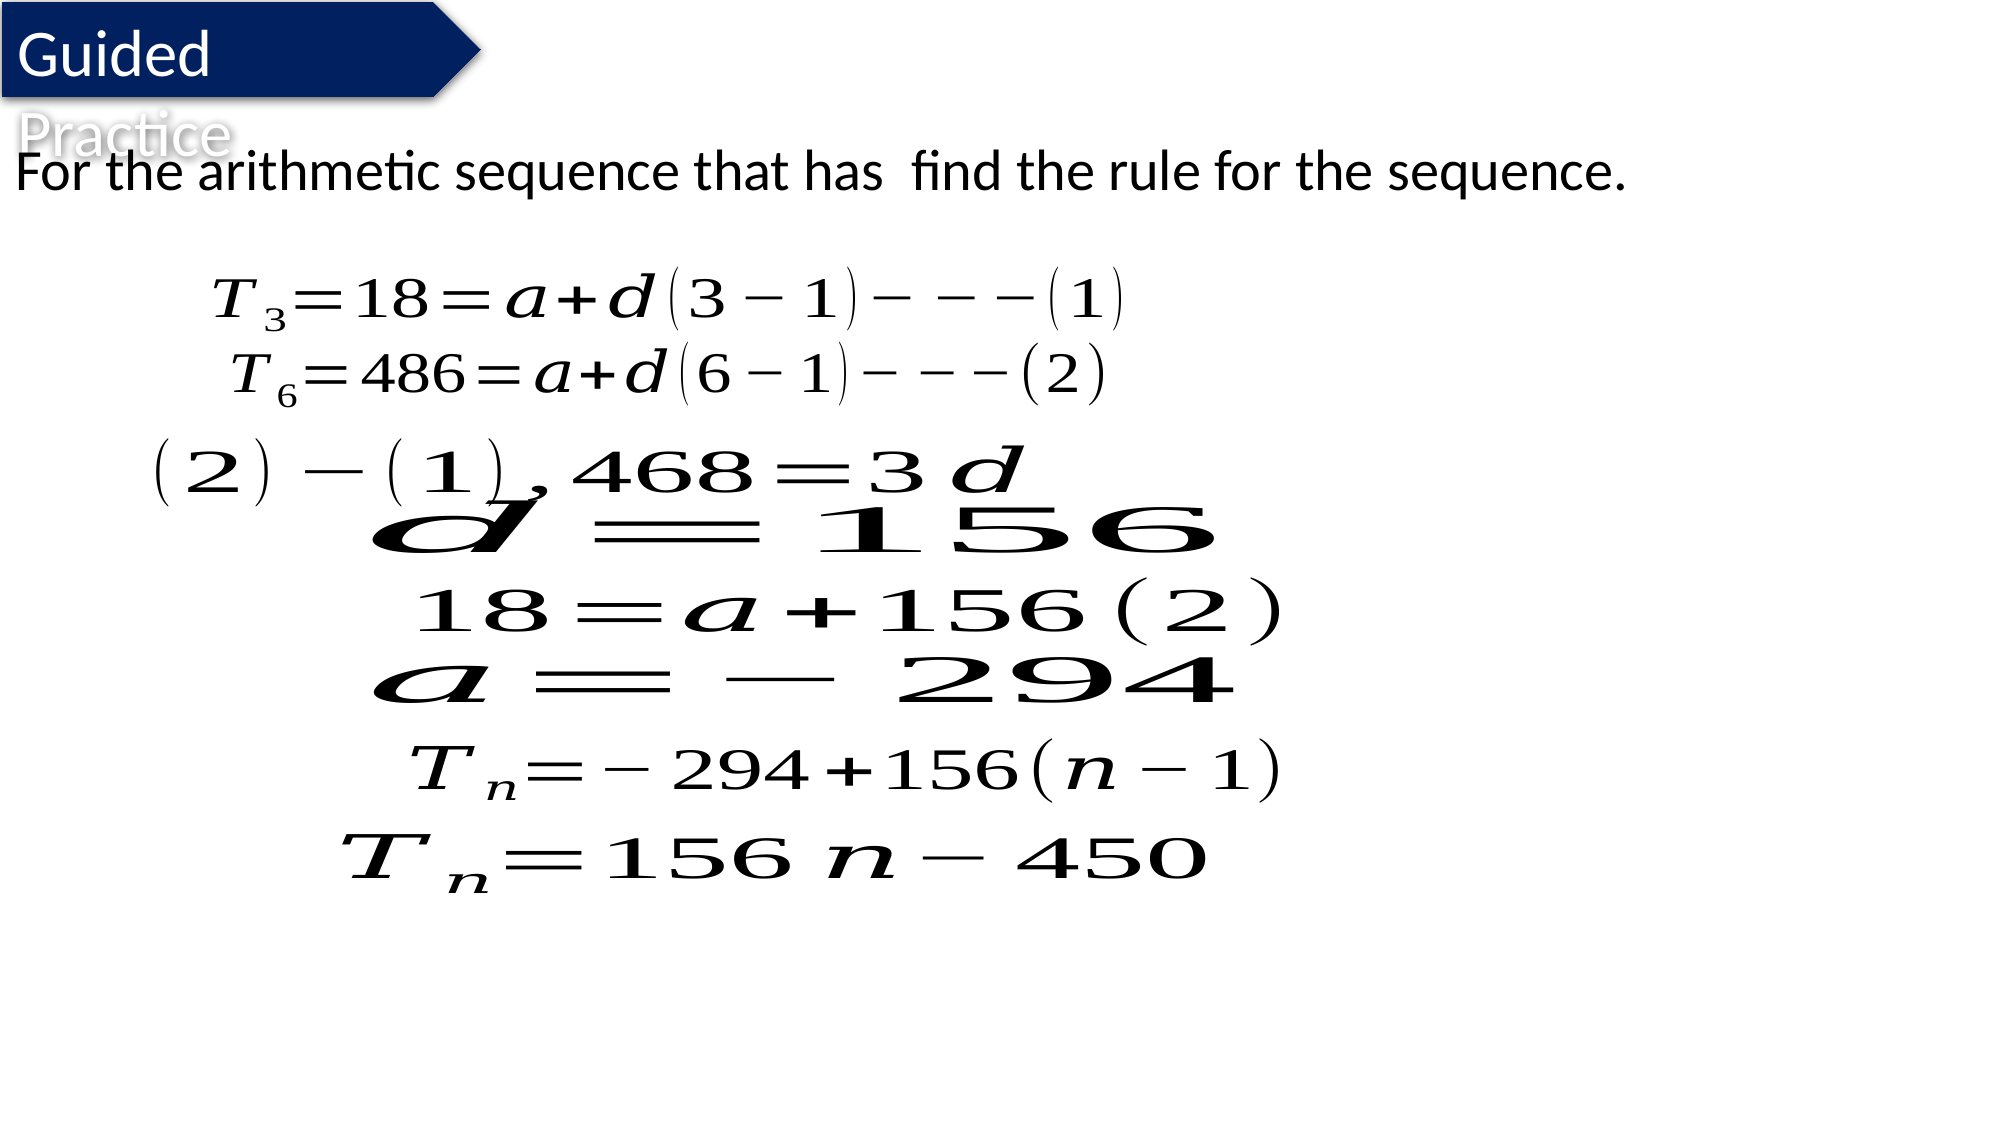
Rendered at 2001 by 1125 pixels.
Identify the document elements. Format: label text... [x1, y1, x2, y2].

text_box Guided Practice [2, 2, 481, 97]
